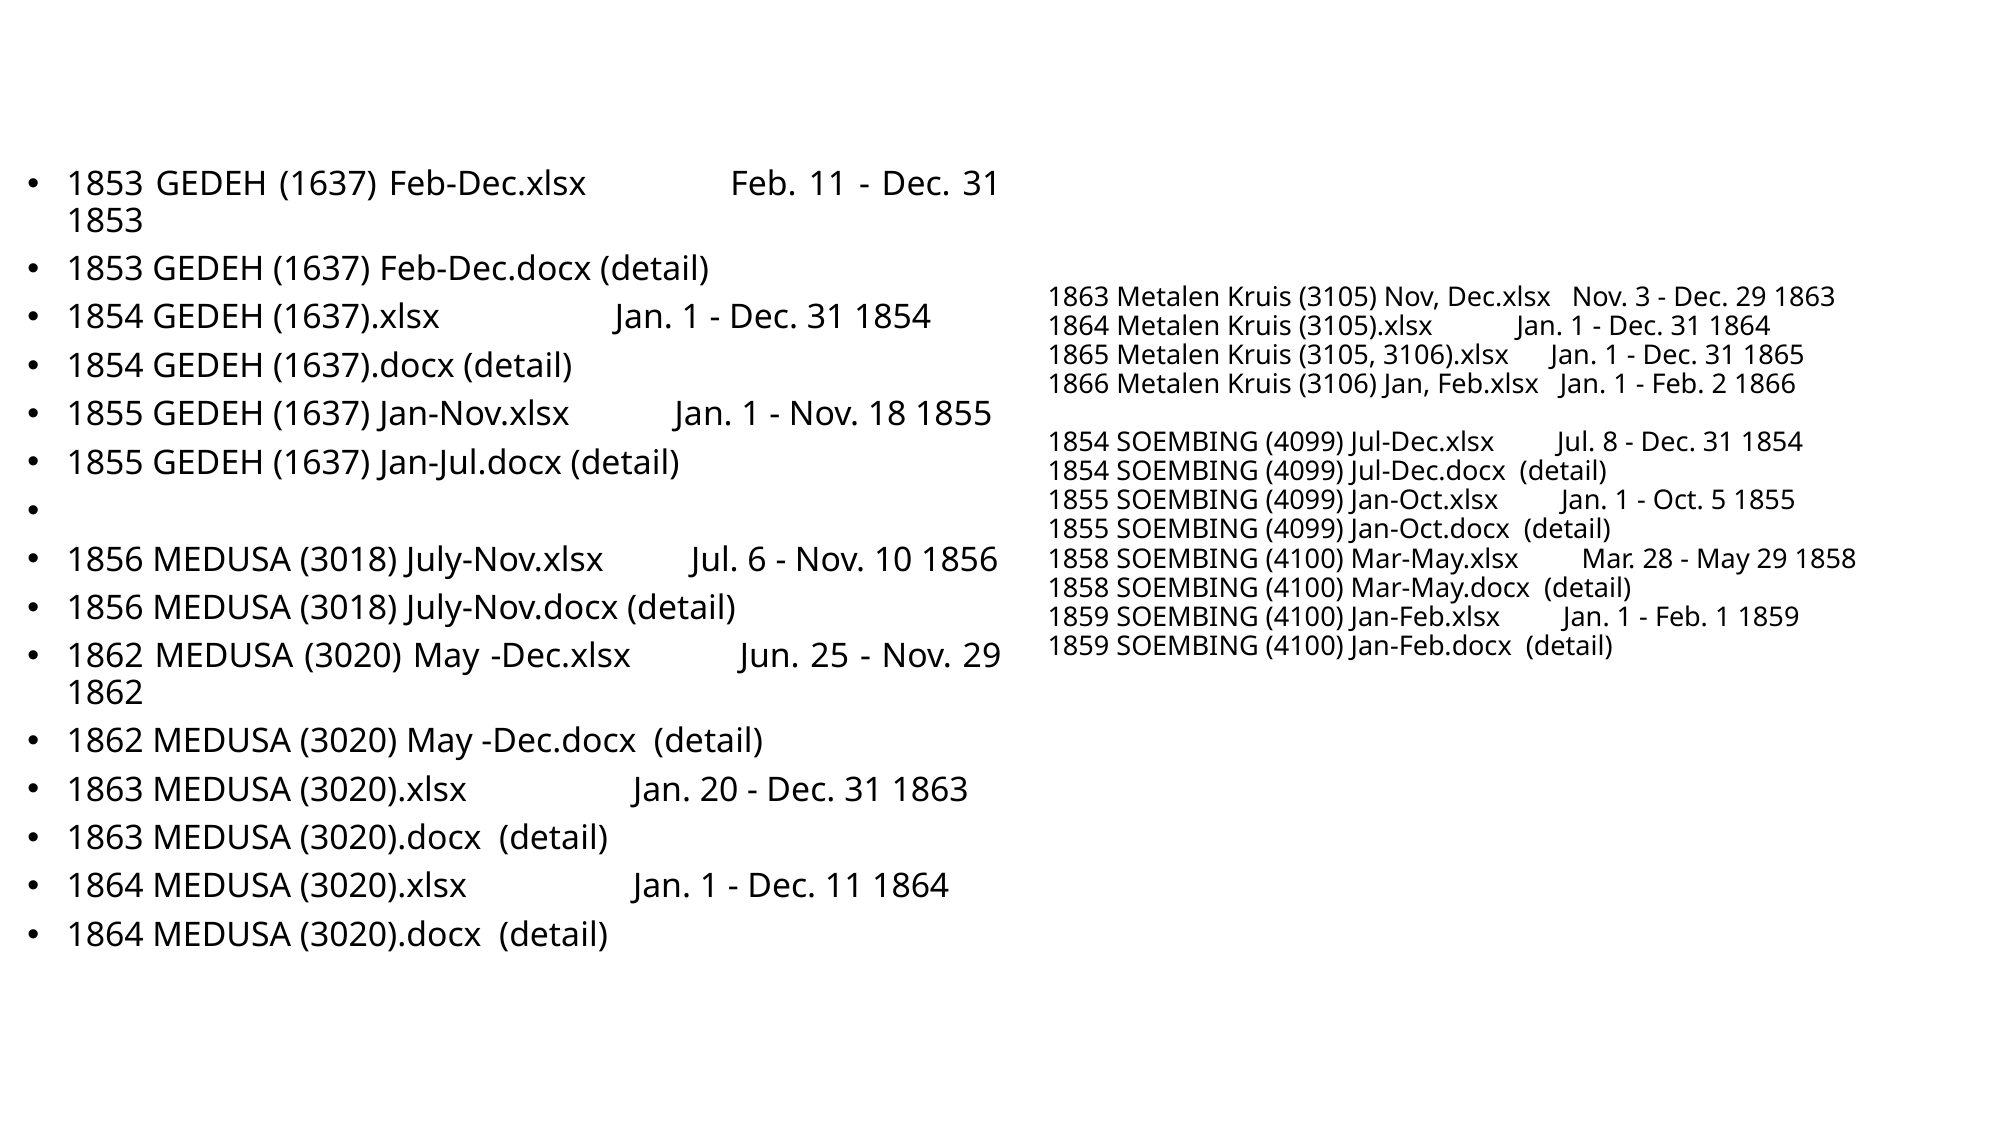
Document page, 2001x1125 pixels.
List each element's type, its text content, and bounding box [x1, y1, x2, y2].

title 1863 Metalen Kruis (3105) Nov, Dec.xlsx Nov. 3 - Dec. 29 1863 1864 Metalen Kruis (3105).xlsx Jan. 1 - Dec. 31 1864 1865 Metalen Kruis (3105, 3106).xlsx Jan. 1 - Dec. 31 1865 1866 Metalen Kruis (3106) Jan, Feb.xlsx Jan. 1 - Feb. 2 1866 1854 SOEMBING (4099) Jul-Dec.xlsx Jul. 8 - Dec. 31 1854 1854 SOEMBING (4099) Jul-Dec.docx (detail) 1855 SOEMBING (4099) Jan-Oct.xlsx Jan. 1 - Oct. 5 1855 1855 SOEMBING (4099) Jan-Oct.docx (detail) 1858 SOEMBING (4100) Mar-May.xlsx Mar. 28 - May 29 1858 1858 SOEMBING (4100) Mar-May.docx (detail) 1859 SOEMBING (4100) Jan-Feb.xlsx Jan. 1 - Feb. 1 1859 1859 SOEMBING (4100) Jan-Feb.docx (detail) [1032, 59, 1924, 995]
list 1853 GEDEH (1637) Feb-Dec.xlsx Feb. 11 - Dec. 31 1853 1853 GEDEH (1637) Feb-Dec.docx (detail) 1854 GEDEH (1637).xlsx Jan. 1 - Dec. 31 1854 1854 GEDEH (1637).docx (detail) 1855 GEDEH (1637) Jan-Nov.xlsx Jan. 1 - Nov. 18 1855 1855 GEDEH (1637) Jan-Jul.docx (detail) 1856 MEDUSA (3018) July-Nov.xlsx Jul. 6 - Nov. 10 1856 1856 MEDUSA (3018) July-Nov.docx (detail) 1862 MEDUSA (3020) May -Dec.xlsx Jun. 25 - Nov. 29 1862 1862 MEDUSA (3020) May -Dec.docx (detail) 1863 MEDUSA (3020).xlsx Jan. 20 - Dec. 31 1863 1863 MEDUSA (3020).docx (detail) 1864 MEDUSA (3020).xlsx Jan. 1 - Dec. 11 1864 1864 MEDUSA (3020).docx (detail) [12, 106, 1017, 995]
